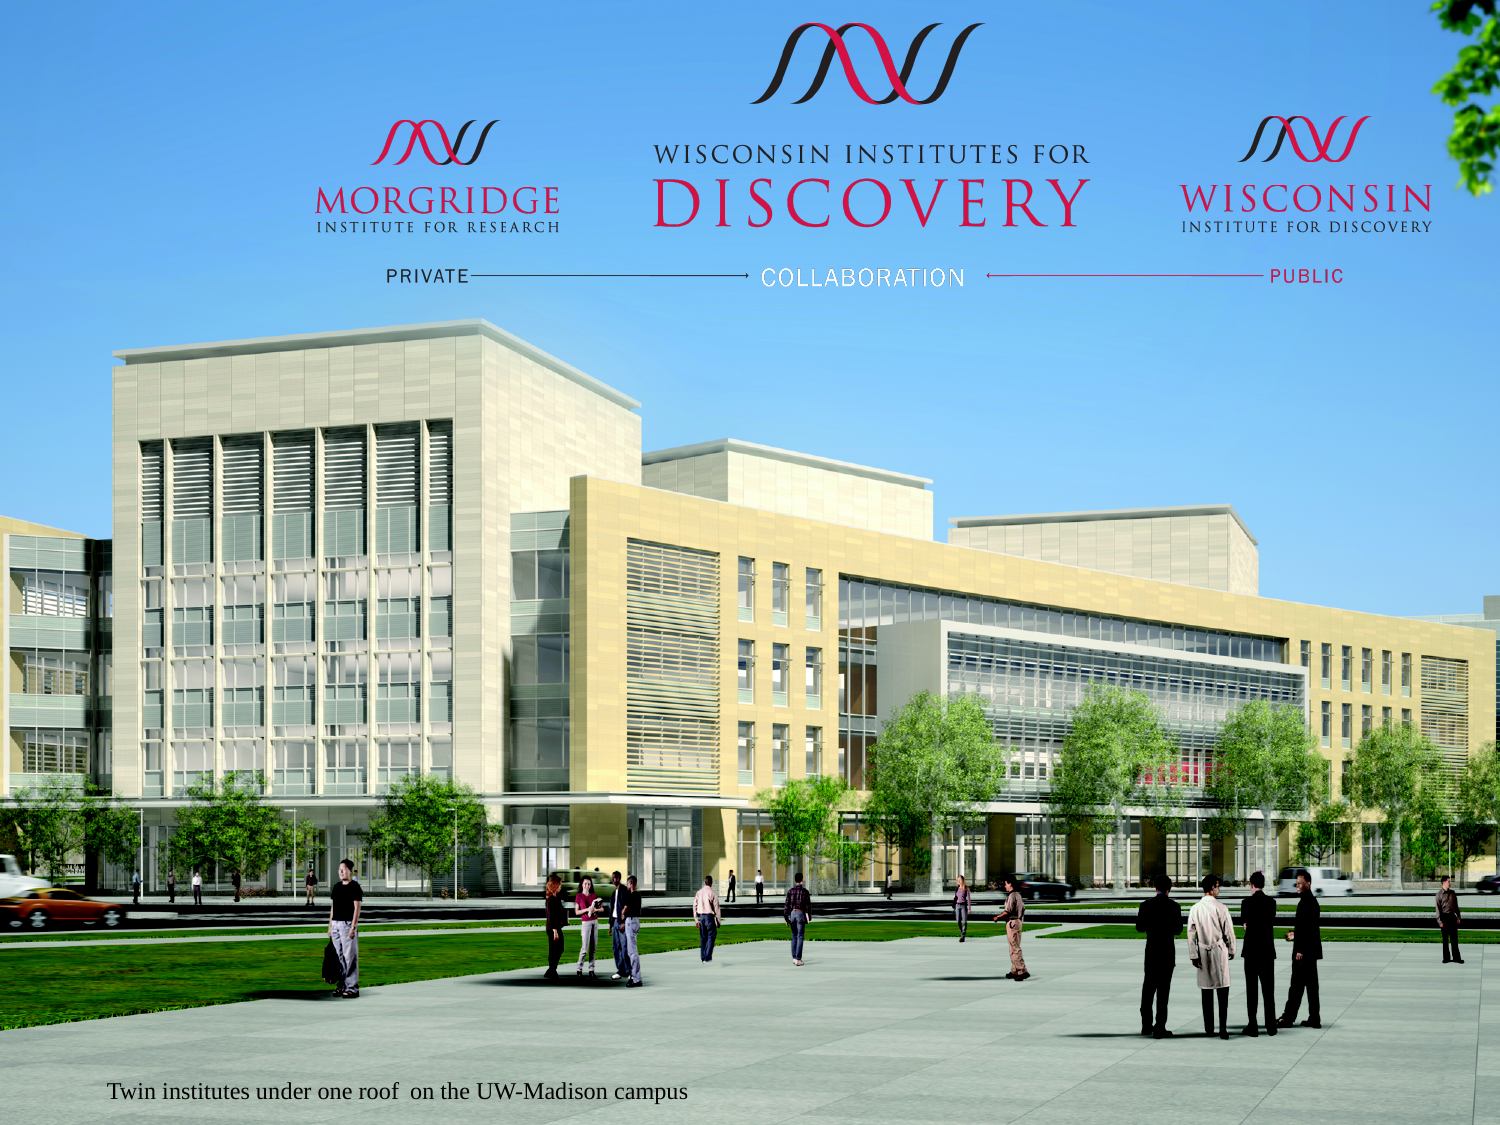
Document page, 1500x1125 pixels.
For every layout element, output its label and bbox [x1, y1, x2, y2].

list [287, 0, 1463, 310]
picture [0, 0, 1500, 1125]
